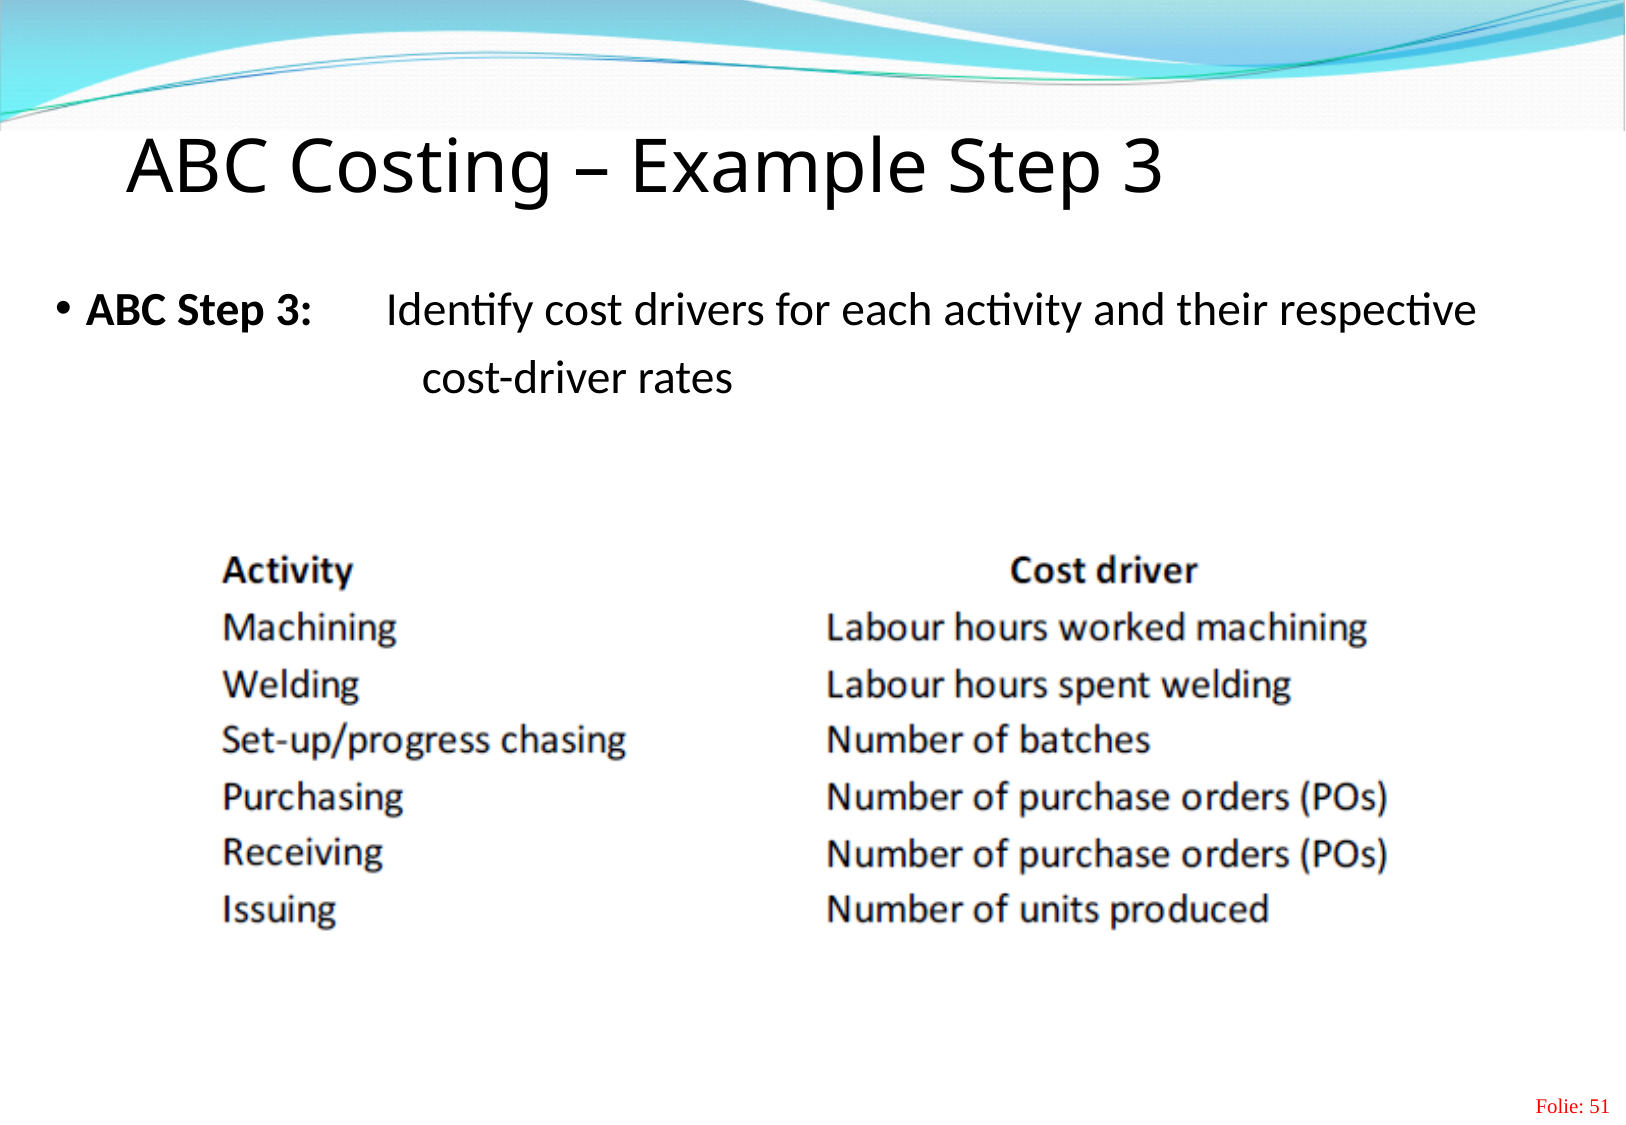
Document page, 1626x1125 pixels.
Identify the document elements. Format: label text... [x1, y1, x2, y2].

picture [191, 510, 1434, 992]
title ABC Costing – Example Step 3 [111, 59, 1562, 277]
list ABC Step 3: Identify cost drivers for each activity and their respective cost-driver rates [40, 277, 1585, 992]
picture [0, 0, 1626, 131]
